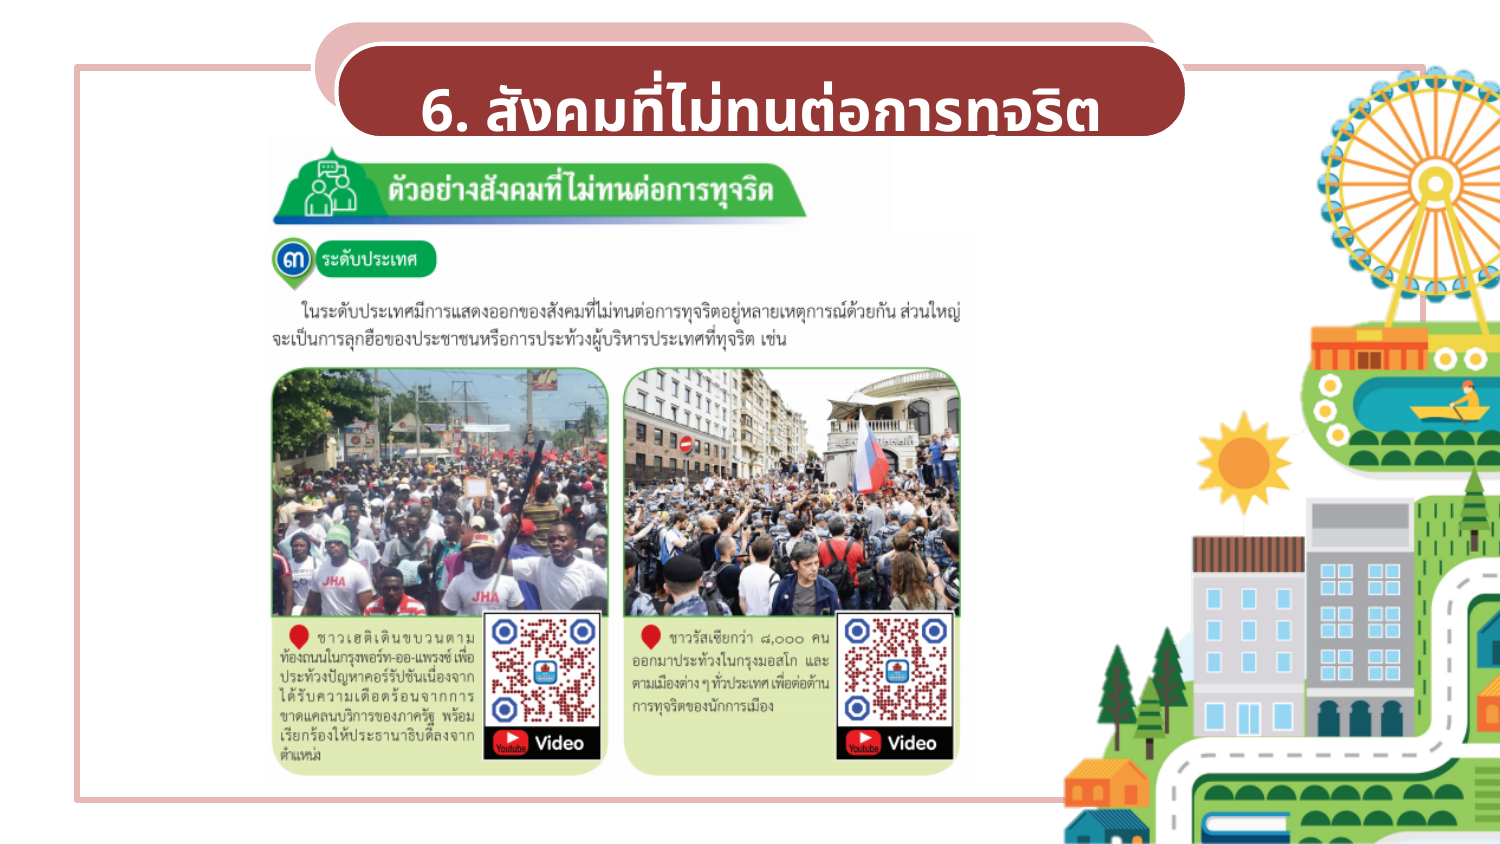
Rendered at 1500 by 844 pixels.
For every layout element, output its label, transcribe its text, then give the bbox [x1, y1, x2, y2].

text_box [75, 65, 1052, 802]
picture [1057, 63, 1500, 844]
picture [265, 138, 978, 786]
text_box [310, 18, 1161, 113]
text_box 6. สังคมที่ไม่ทนต่อการทุจริต [334, 41, 1181, 141]
